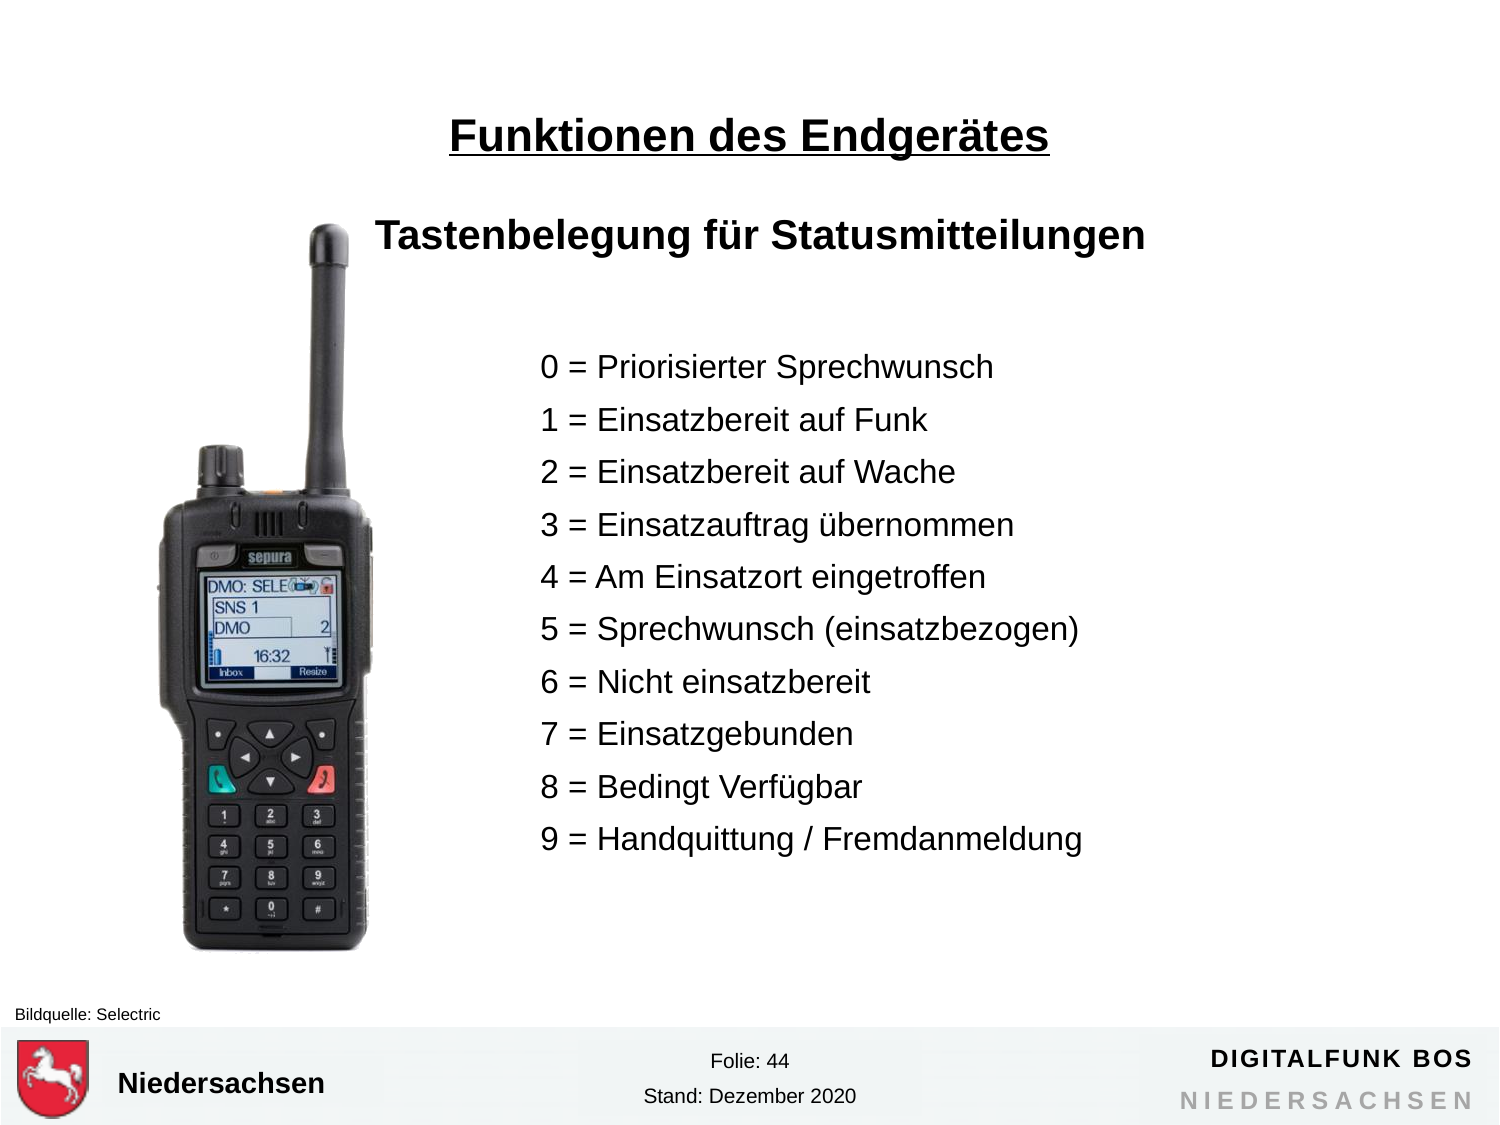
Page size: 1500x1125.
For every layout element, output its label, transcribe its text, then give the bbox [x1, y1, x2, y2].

picture [146, 197, 405, 966]
text_box Funktionen des Endgerätes [0, 105, 1500, 169]
picture [17, 1040, 89, 1119]
text_box Tastenbelegung für Statusmitteilungen [409, 207, 1244, 267]
text_box 0 = Priorisierter Sprechwunsch 1 = Einsatzbereit auf Funk 2 = Einsatzbereit auf Wache 3 = Einsatzauftrag übernommen 4 = Am Einsatzort eingetroffen 5 = Sprechwunsch (einsatzbezogen) 6 = Nicht einsatzbereit 7 = Einsatzgebunden 8 = Bedingt Verfügbar 9 = Handquittung / Fremdanmeldung [525, 338, 1436, 865]
text_box Bildquelle: Selectric [0, 996, 298, 1031]
